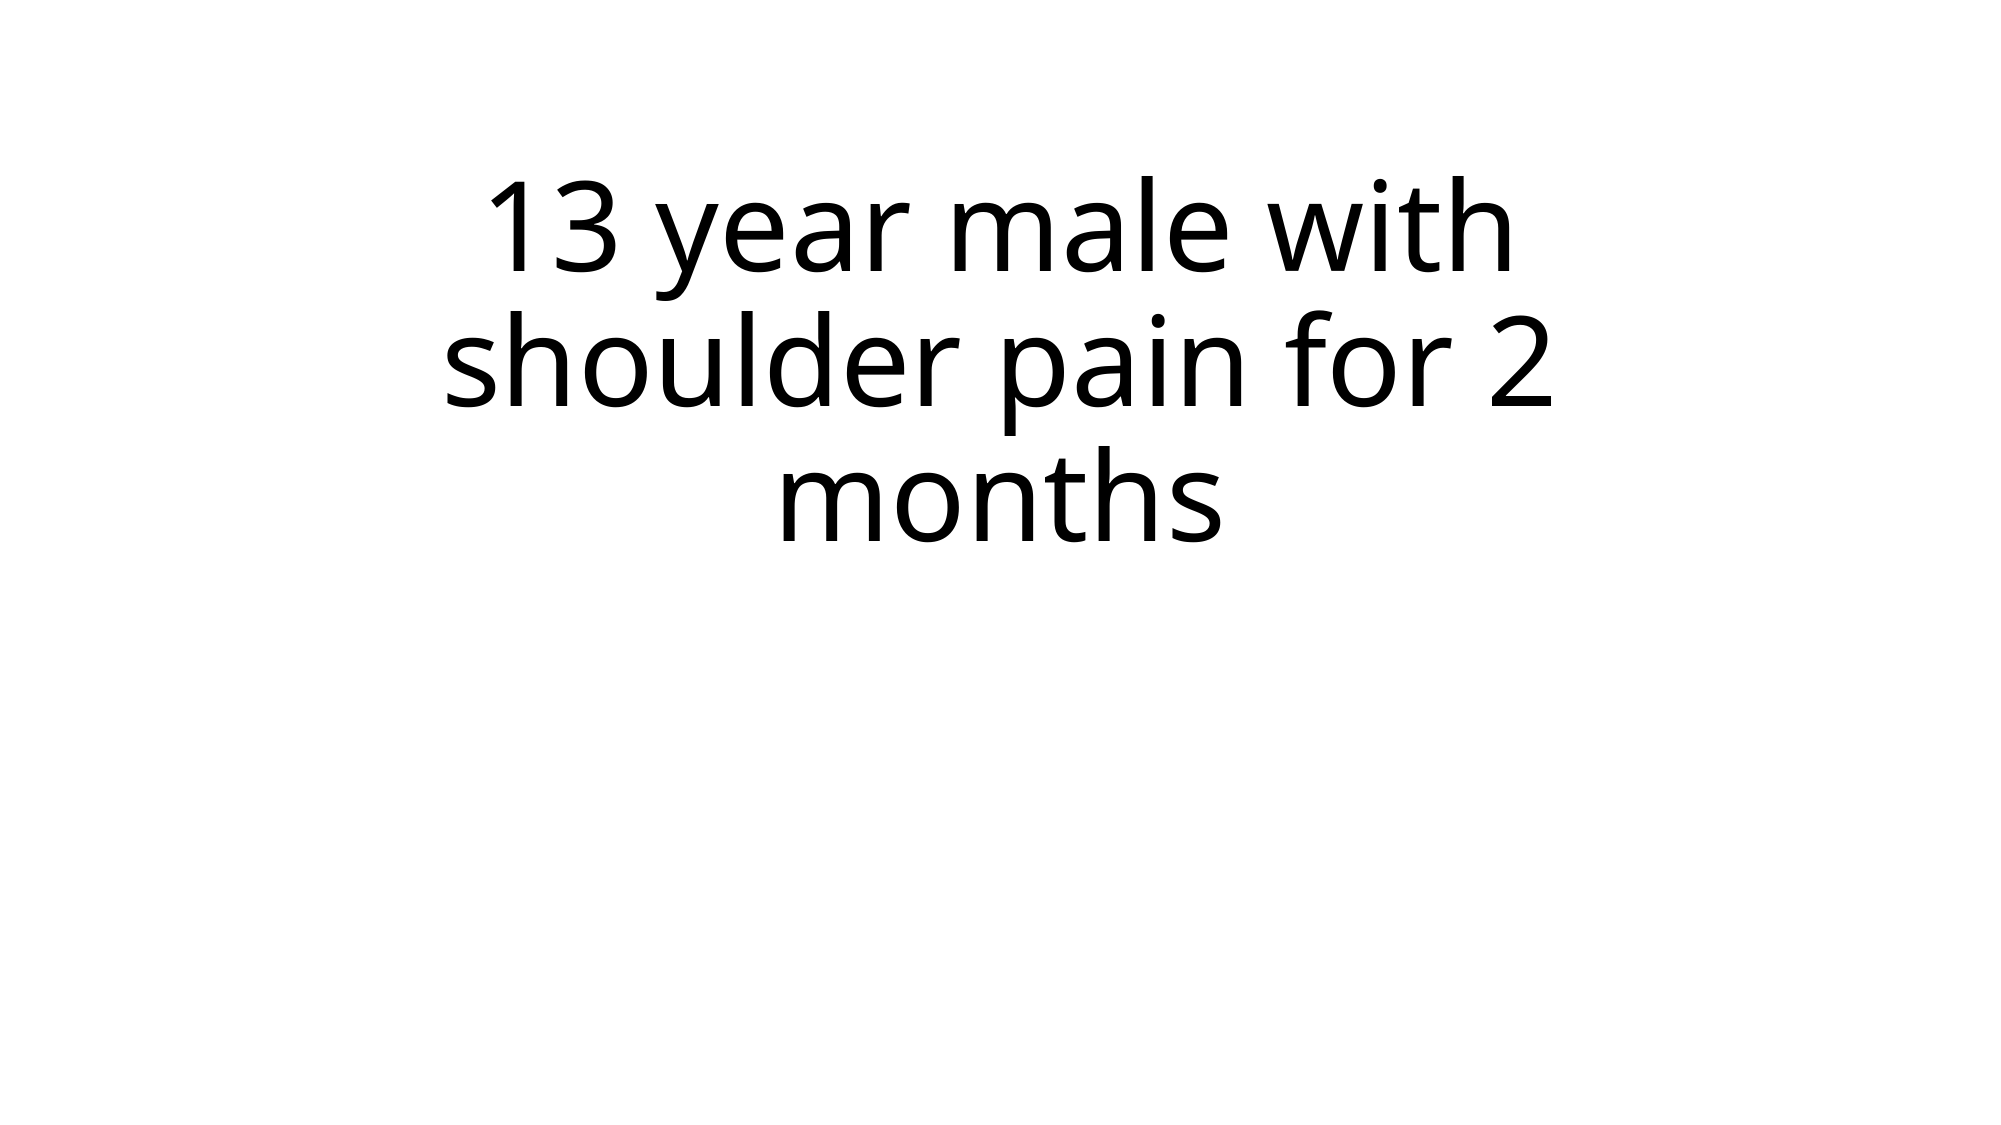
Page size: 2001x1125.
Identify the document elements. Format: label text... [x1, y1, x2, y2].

title 13 year male with shoulder pain for 2 months [249, 184, 1750, 576]
